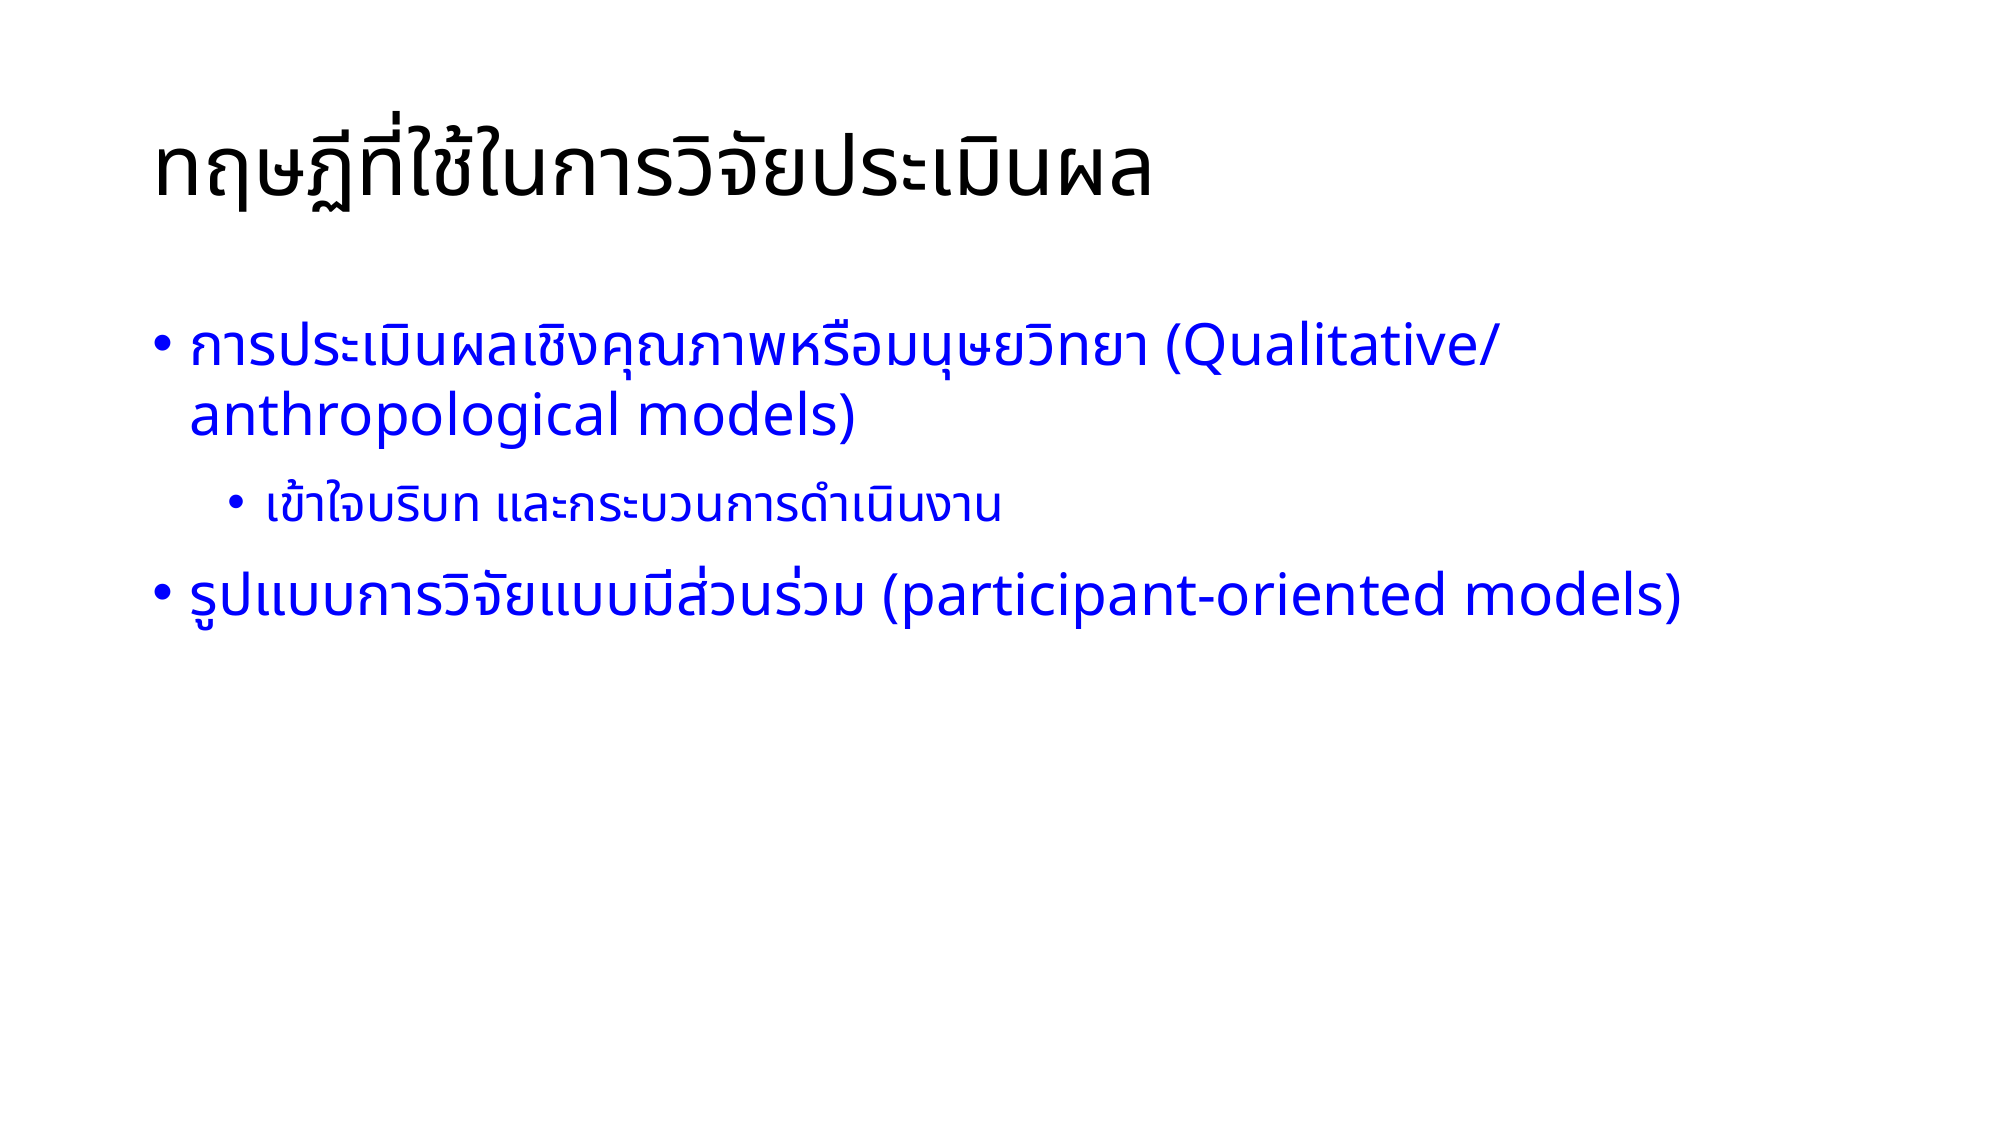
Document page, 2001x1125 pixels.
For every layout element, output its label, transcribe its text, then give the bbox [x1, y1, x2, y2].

list การประเมินผลเชิงคุณภาพหรือมนุษยวิทยา (Qualitative/ anthropological models) เข้าใจบริบท และกระบวนการดำเนินงาน รูปแบบการวิจัยแบบมีส่วนร่วม (participant-oriented models) [137, 299, 1863, 1014]
title ทฤษฏีที่ใช้ในการวิจัยประเมินผล [137, 59, 1863, 278]
